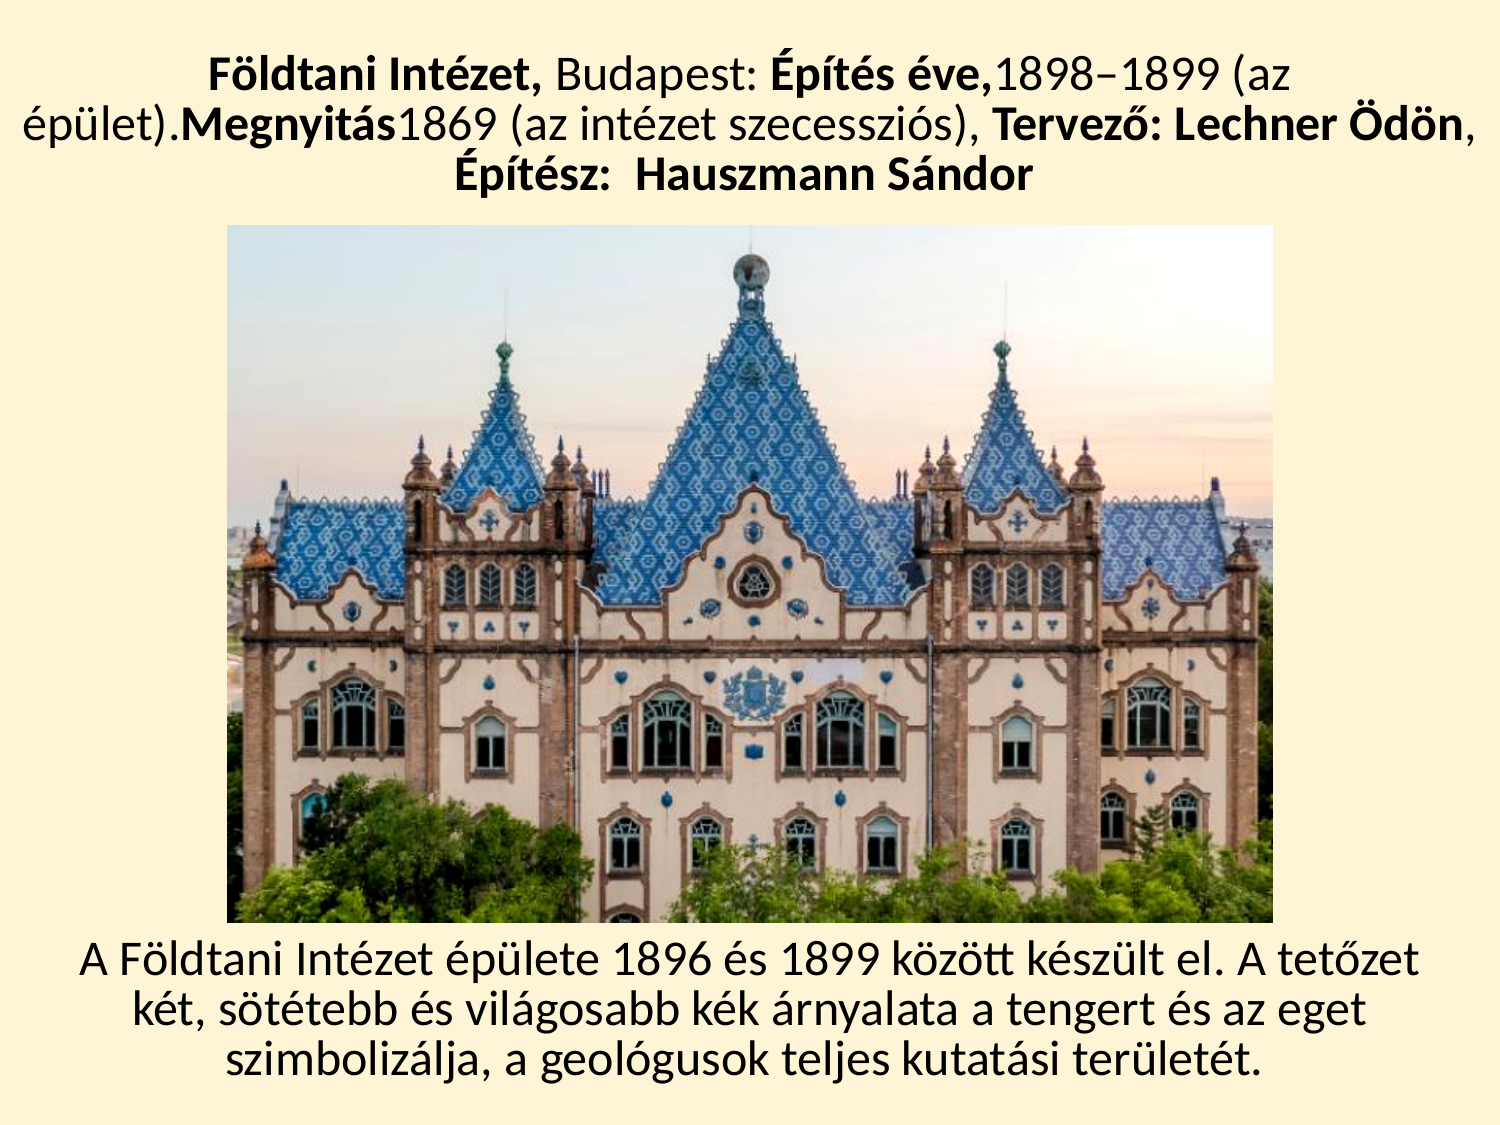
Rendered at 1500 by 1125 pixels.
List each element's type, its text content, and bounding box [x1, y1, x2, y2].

text_box A Földtani Intézet épülete 1896 és 1899 között készült el. A tetőzet két, sötétebb és világosabb kék árnyalata a tengert és az eget szimbolizálja, a geológusok teljes kutatási területét. [47, 928, 1453, 1093]
picture [226, 225, 1274, 923]
text_box Földtani Intézet, Budapest: Építés éve,1898–1899 (az épület).Megnyitás1869 (az intézet szecessziós), Tervező: Lechner Ödön, Építész: Hauszmann Sándor [0, 42, 1500, 208]
